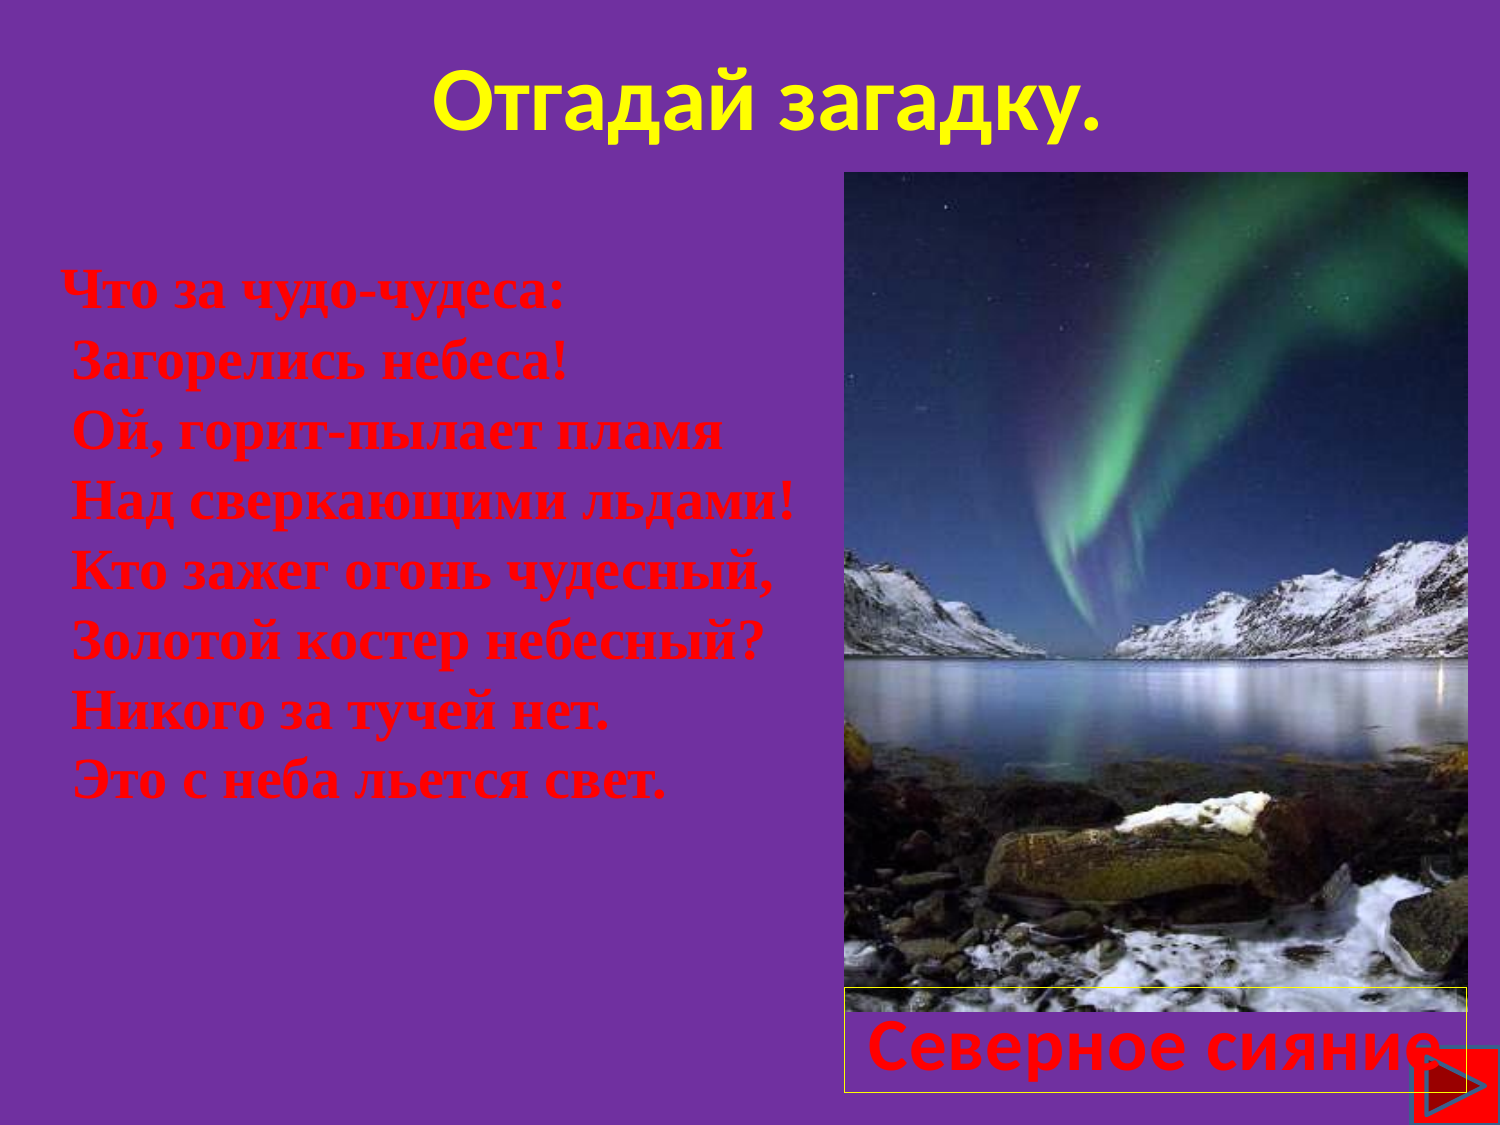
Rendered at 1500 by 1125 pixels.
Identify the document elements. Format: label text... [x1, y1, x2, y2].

list Что за чудо-чудеса: Загорелись небеса! Ой, горит-пылает пламя Над сверкающими льдами! Кто зажег огонь чудесный, Золотой костер небесный? Никого за тучей нет. Это с неба льется свет. [0, 140, 839, 883]
text_box [1409, 1045, 1500, 1125]
text_box Северное сияние [844, 1019, 1467, 1093]
picture [844, 172, 1469, 1012]
title Отгадай загадку. [93, 0, 1444, 188]
